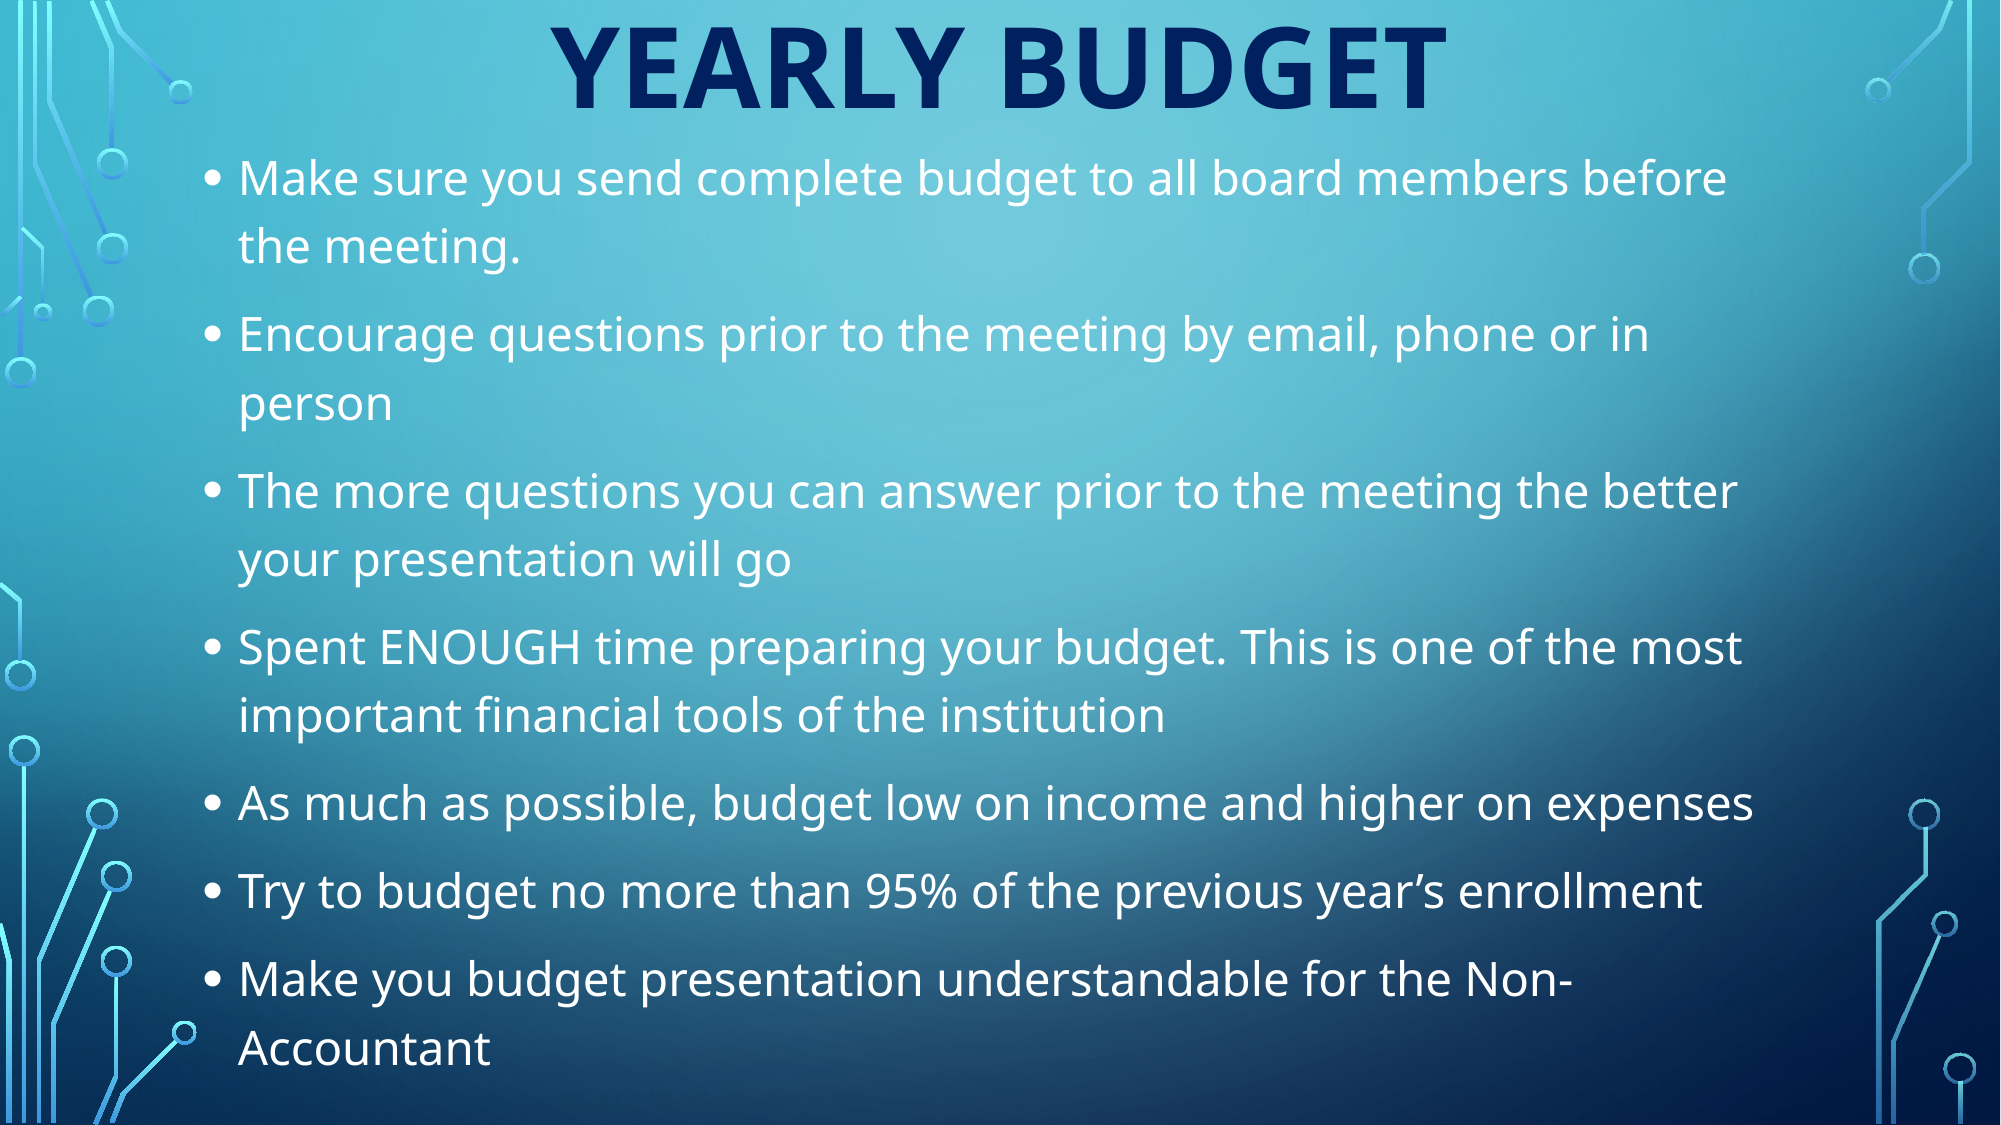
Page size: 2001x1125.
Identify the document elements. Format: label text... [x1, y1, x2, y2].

title Yearly budget [187, 0, 1813, 129]
list Make sure you send complete budget to all board members before the meeting. Encourage questions prior to the meeting by email, phone or in person The more questions you can answer prior to the meeting the better your presentation will go Spent ENOUGH time preparing your budget. This is one of the most important financial tools of the institution As much as possible, budget low on income and higher on expenses Try to budget no more than 95% of the previous year’s enrollment Make you budget presentation understandable for the Non-Accountant [187, 129, 1813, 1097]
